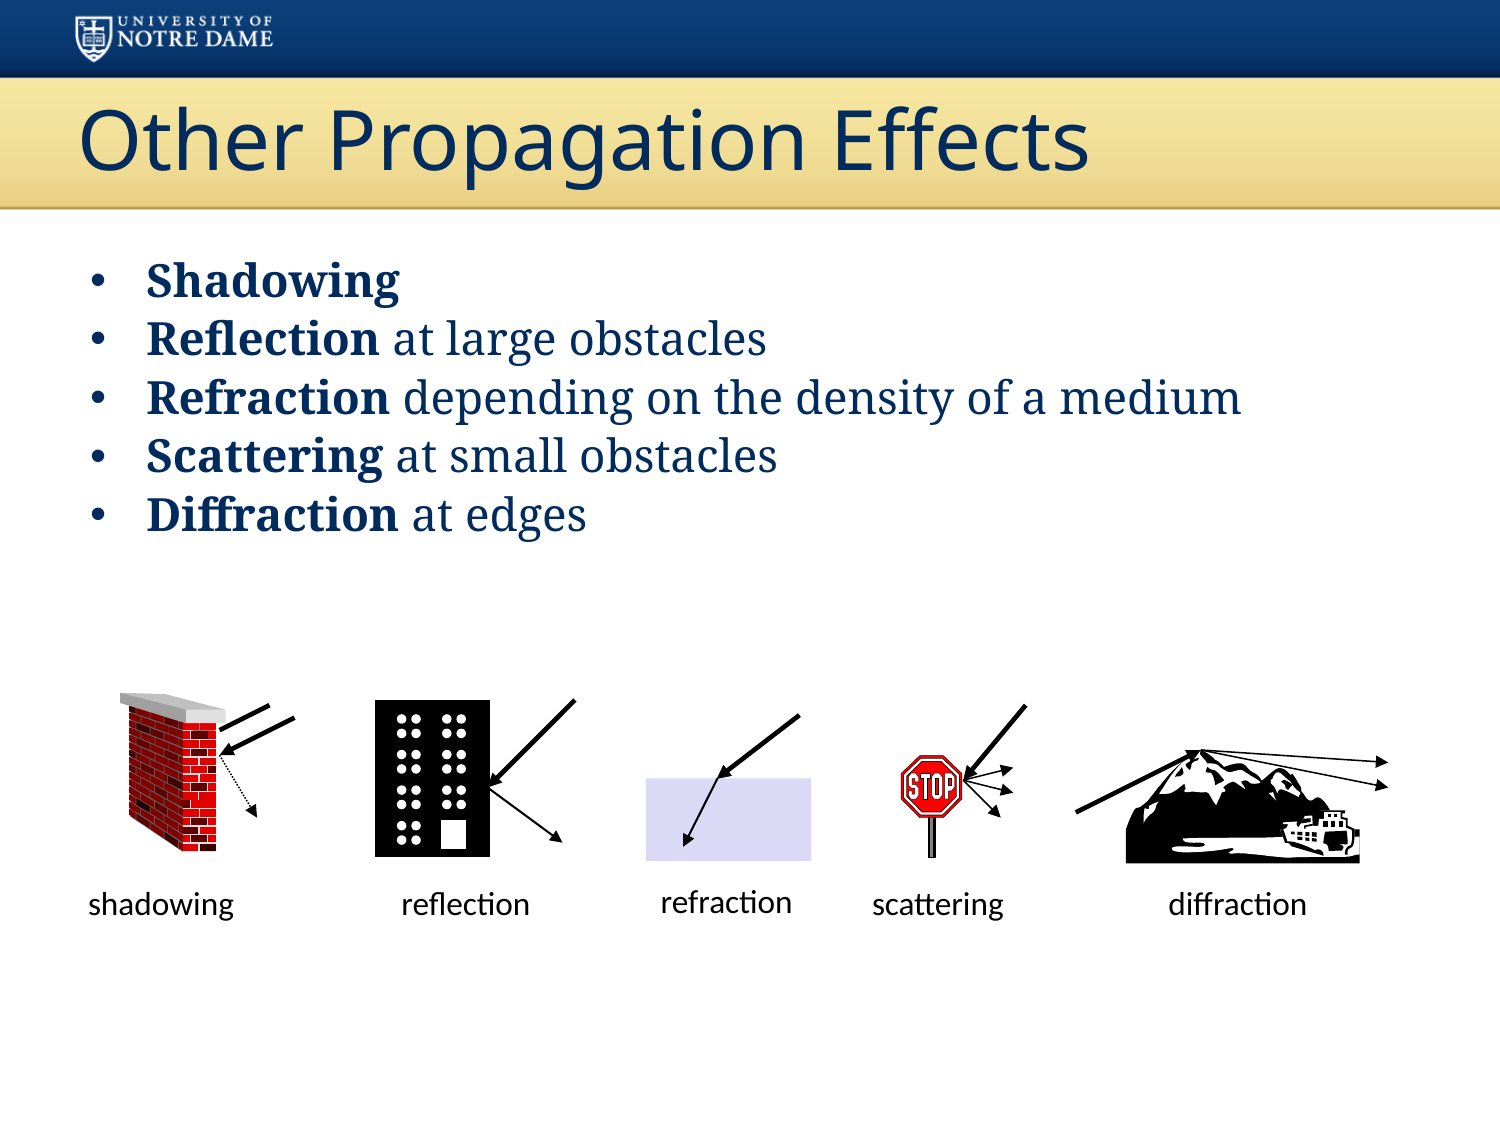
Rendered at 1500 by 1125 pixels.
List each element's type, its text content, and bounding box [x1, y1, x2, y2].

text_box [495, 699, 576, 786]
text_box scattering [857, 874, 1019, 930]
text_box [967, 764, 1014, 780]
text_box [1364, 755, 1389, 768]
text_box [1364, 778, 1389, 792]
text_box [967, 705, 1026, 779]
text_box [243, 796, 258, 818]
picture [0, 0, 1500, 1125]
text_box refraction [645, 872, 824, 928]
text_box [967, 781, 1014, 796]
text_box [683, 778, 718, 847]
text_box diffraction [1153, 874, 1323, 930]
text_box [1125, 749, 1360, 864]
text_box [645, 778, 812, 861]
text_box [716, 715, 800, 779]
text_box reflection [386, 874, 565, 930]
text_box shadowing [73, 874, 250, 930]
title Other Propagation Effects [62, 62, 1425, 213]
text_box [495, 792, 563, 843]
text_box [900, 754, 963, 859]
text_box [967, 783, 1001, 818]
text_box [119, 692, 227, 853]
list Shadowing Reflection at large obstacles Refraction depending on the density of a medium Scattering at small obstacles Diffraction at edges [75, 249, 1425, 1005]
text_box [374, 699, 491, 858]
